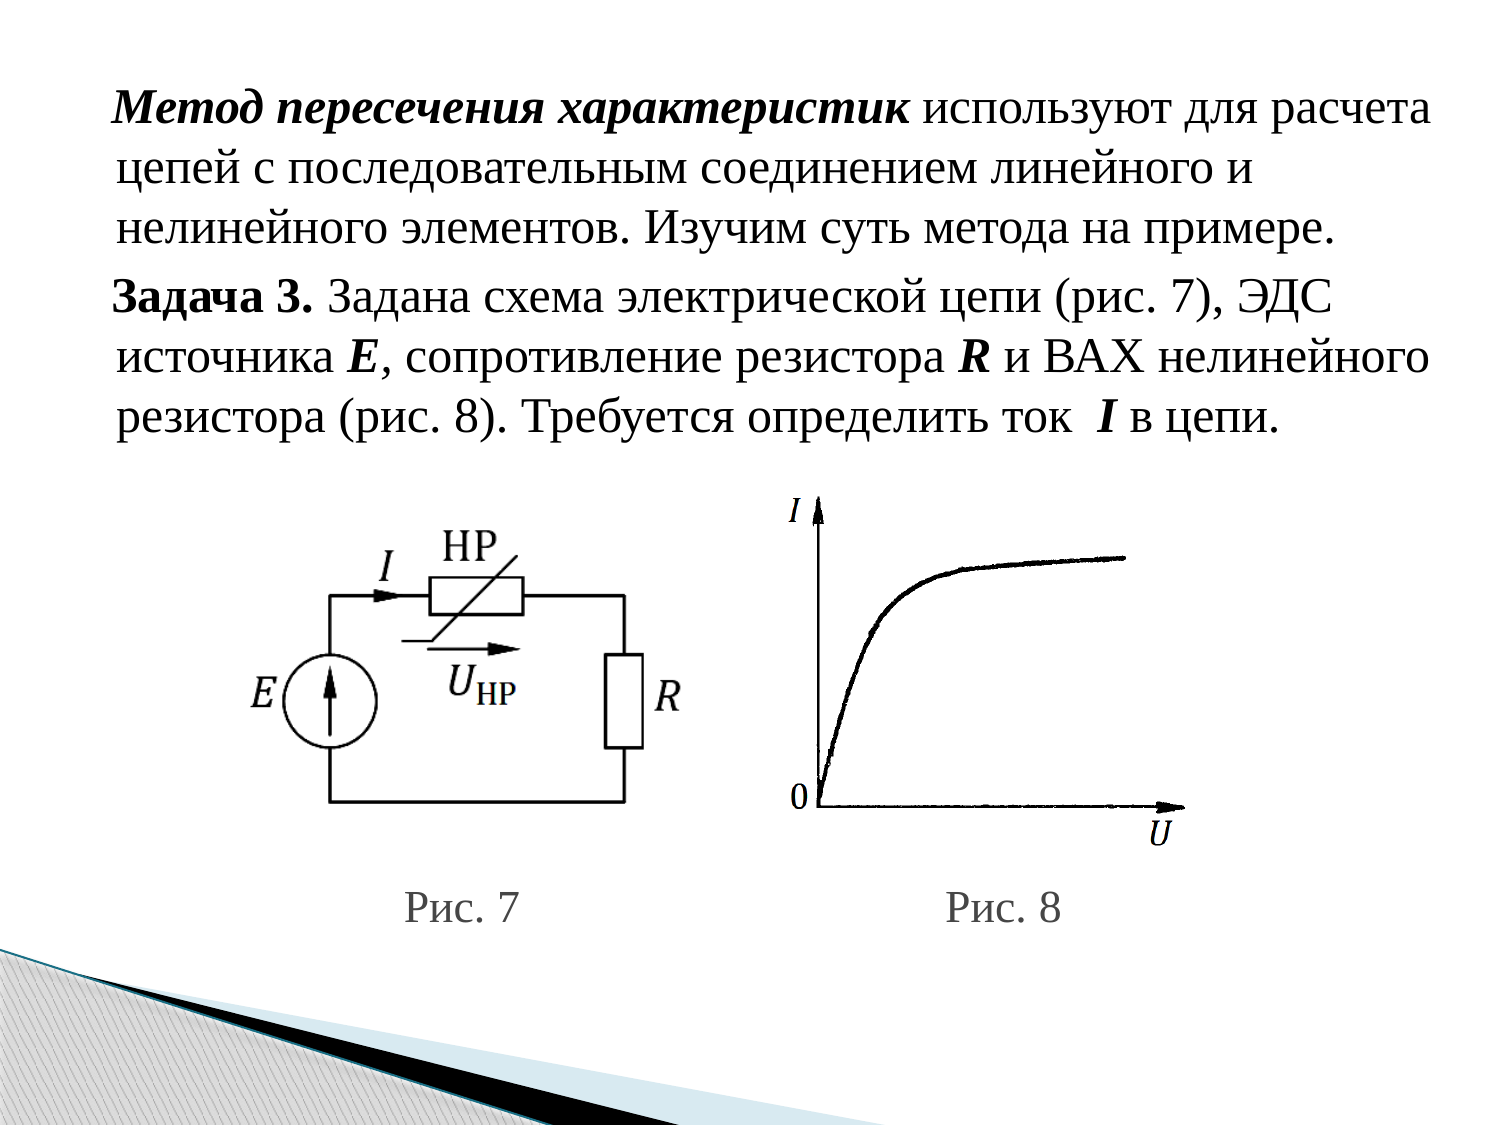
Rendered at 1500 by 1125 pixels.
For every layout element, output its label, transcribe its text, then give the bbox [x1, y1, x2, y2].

list Метод пересечения характеристик используют для расчета цепей с последовательным соединением линейного и нелинейного элементов. Изучим суть метода на примере. Задача 3. Задана схема электрической цепи (рис. 7), ЭДС источника Е, сопротивление резистора R и ВАХ нелинейного резистора (рис. 8). Требуется определить ток I в цепи. [41, 66, 1459, 468]
text_box Рис. 7 Рис. 8 [262, 869, 1223, 953]
picture [776, 483, 1188, 850]
picture [240, 514, 692, 811]
